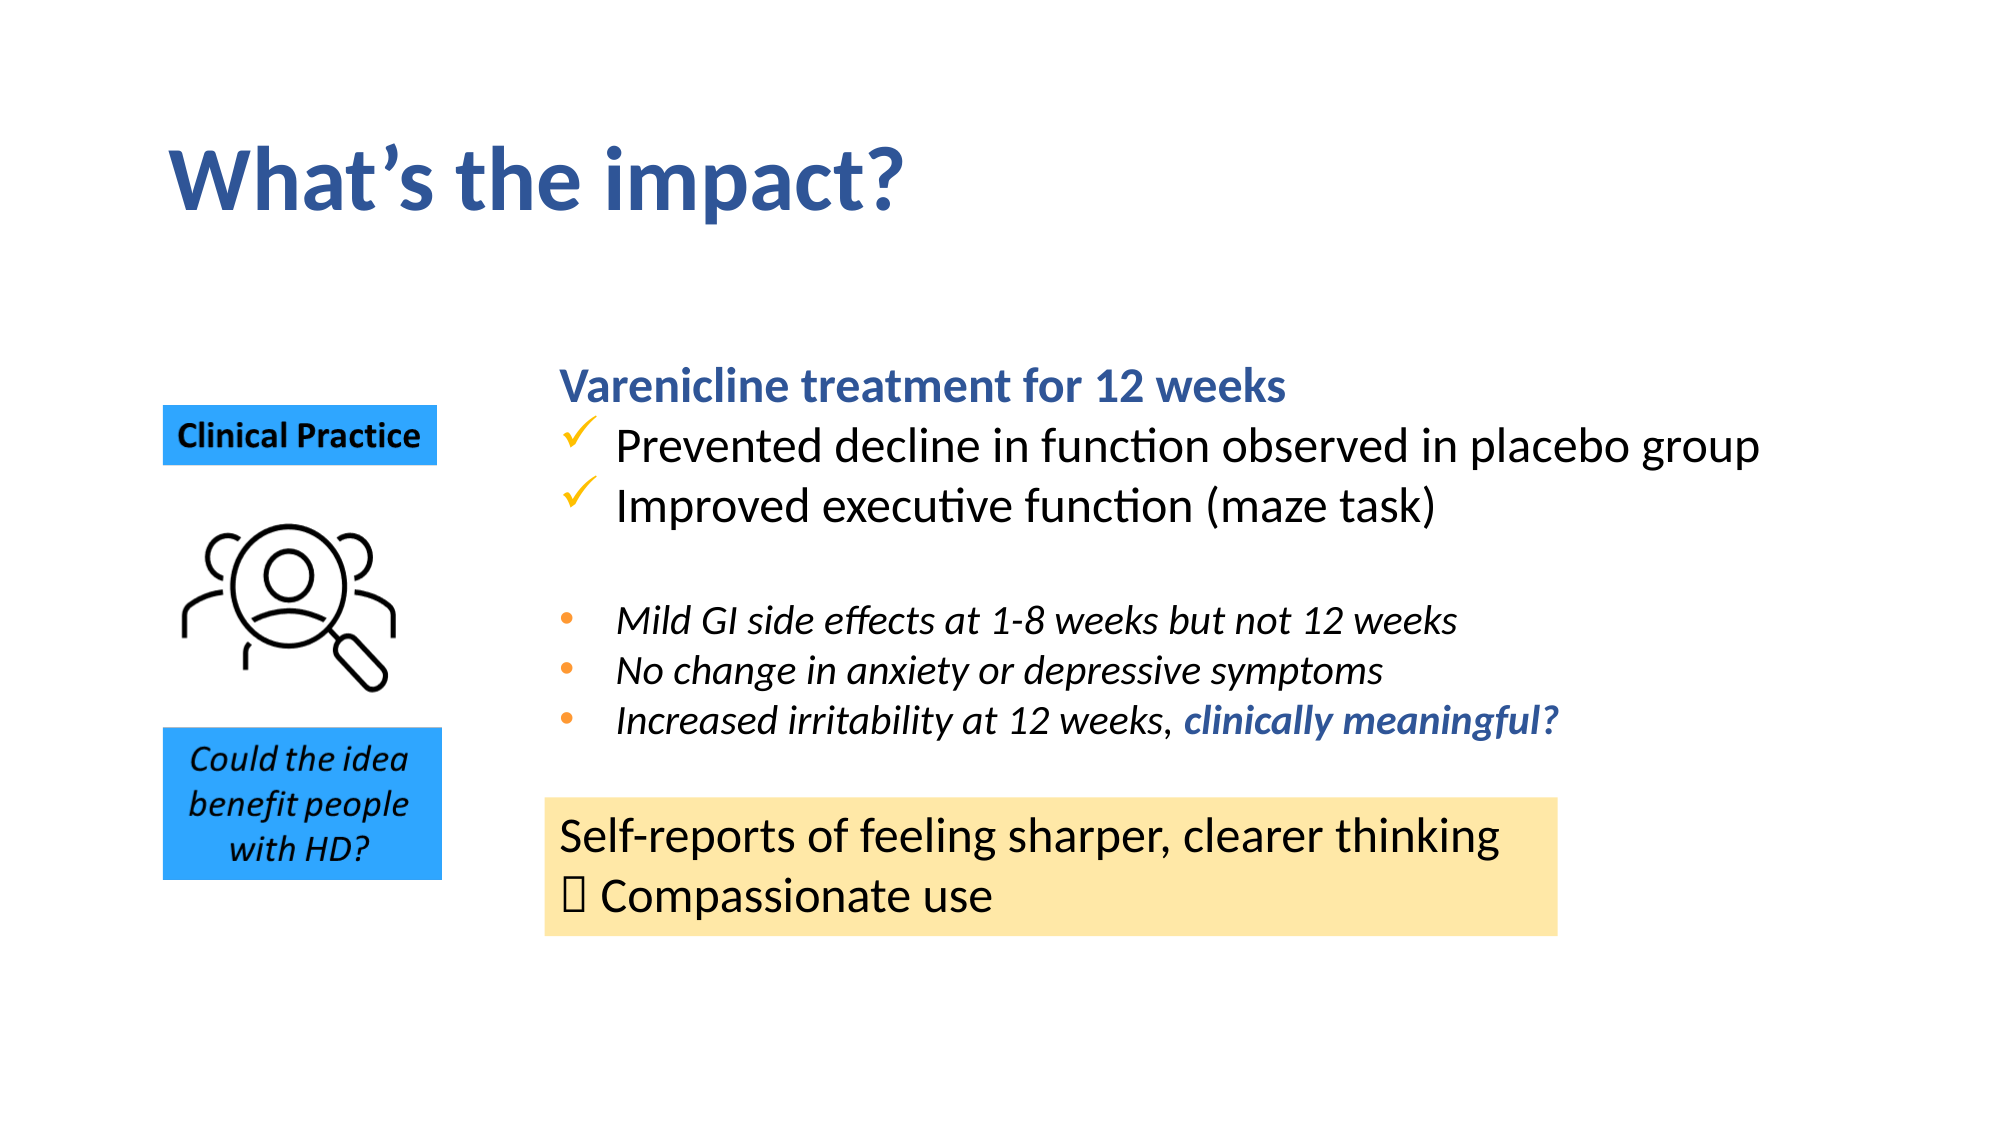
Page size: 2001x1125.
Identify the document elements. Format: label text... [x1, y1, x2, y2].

text_box [968, 931, 1559, 937]
text_box [161, 618, 969, 974]
text_box Varenicline treatment for 12 weeks Prevented decline in function observed in placebo group Improved executive function (maze task) Mild GI side effects at 1-8 weeks but not 12 weeks No change in anxiety or depressive symptoms Increased irritability at 12 weeks, clinically meaningful? Self-reports of feeling sharper, clearer thinking  Compassionate use [544, 345, 1899, 931]
title What’s the impact? [153, 72, 1879, 290]
picture [162, 399, 445, 894]
